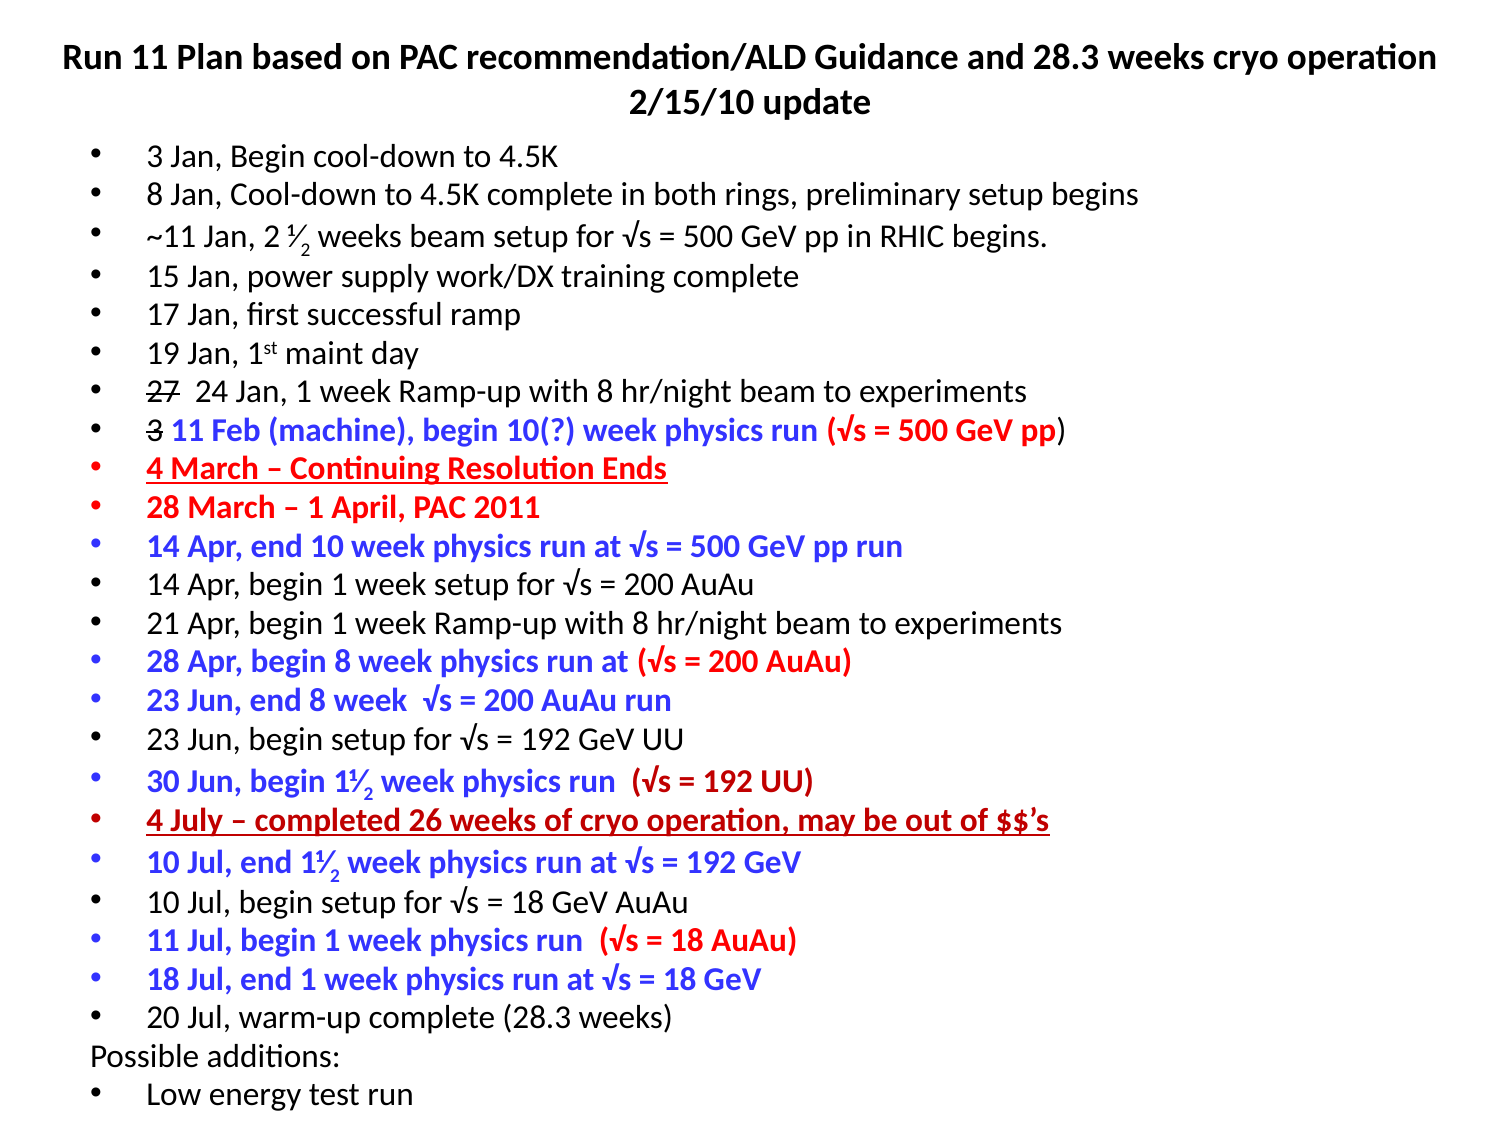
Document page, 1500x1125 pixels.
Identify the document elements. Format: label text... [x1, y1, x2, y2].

title Run 11 Plan based on PAC recommendation/ALD Guidance and 28.3 weeks cryo operation 2/15/10 update [37, 24, 1463, 131]
list 3 Jan, Begin cool-down to 4.5K 8 Jan, Cool-down to 4.5K complete in both rings, preliminary setup begins ~11 Jan, 2 ⅟2 weeks beam setup for √s = 500 GeV pp in RHIC begins. 15 Jan, power supply work/DX training complete 17 Jan, first successful ramp 19 Jan, 1st maint day 27 24 Jan, 1 week Ramp-up with 8 hr/night beam to experiments 3 11 Feb (machine), begin 10(?) week physics run (√s = 500 GeV pp) 4 March – Continuing Resolution Ends 28 March – 1 April, PAC 2011 14 Apr, end 10 week physics run at √s = 500 GeV pp run 14 Apr, begin 1 week setup for √s = 200 AuAu 21 Apr, begin 1 week Ramp-up with 8 hr/night beam to experiments 28 Apr, begin 8 week physics run at (√s = 200 AuAu) 23 Jun, end 8 week √s = 200 AuAu run 23 Jun, begin setup for √s = 192 GeV UU 30 Jun, begin 1⅟2 week physics run (√s = 192 UU) 4 July – completed 26 weeks of cryo operation, may be out of $$’s 10 Jul, end 1⅟2 week physics run at √s = 192 GeV 10 Jul, begin setup for √s = 18 GeV AuAu 11 Jul, begin 1 week physics run (√s = 18 AuAu) 18 Jul, end 1 week physics run at √s = 18 GeV 20 Jul, warm-up complete (28.3 weeks) Possible additions: Low energy test run [74, 99, 1451, 976]
